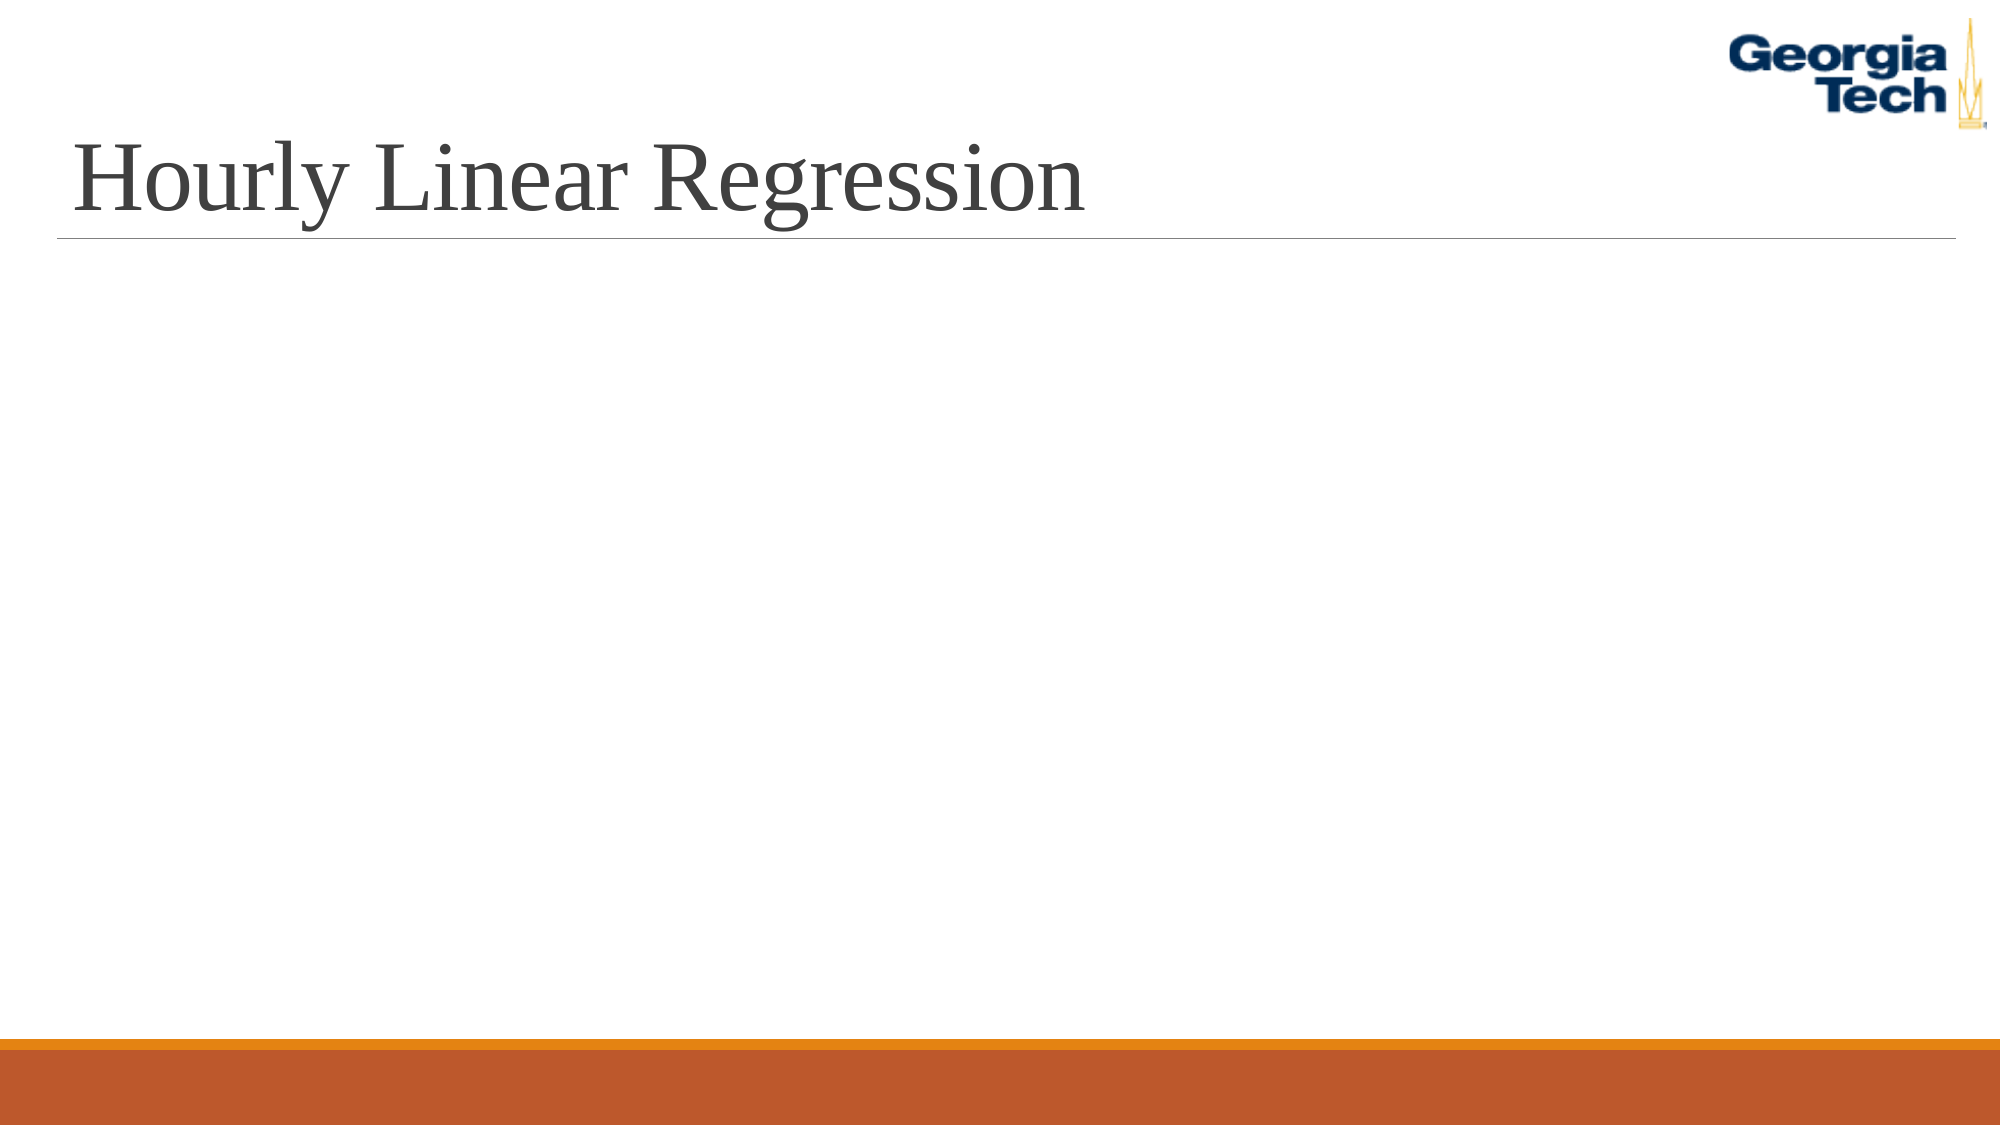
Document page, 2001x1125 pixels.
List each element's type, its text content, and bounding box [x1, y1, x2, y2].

picture [1959, 18, 1987, 153]
title Hourly Linear Regression [57, 0, 1959, 239]
